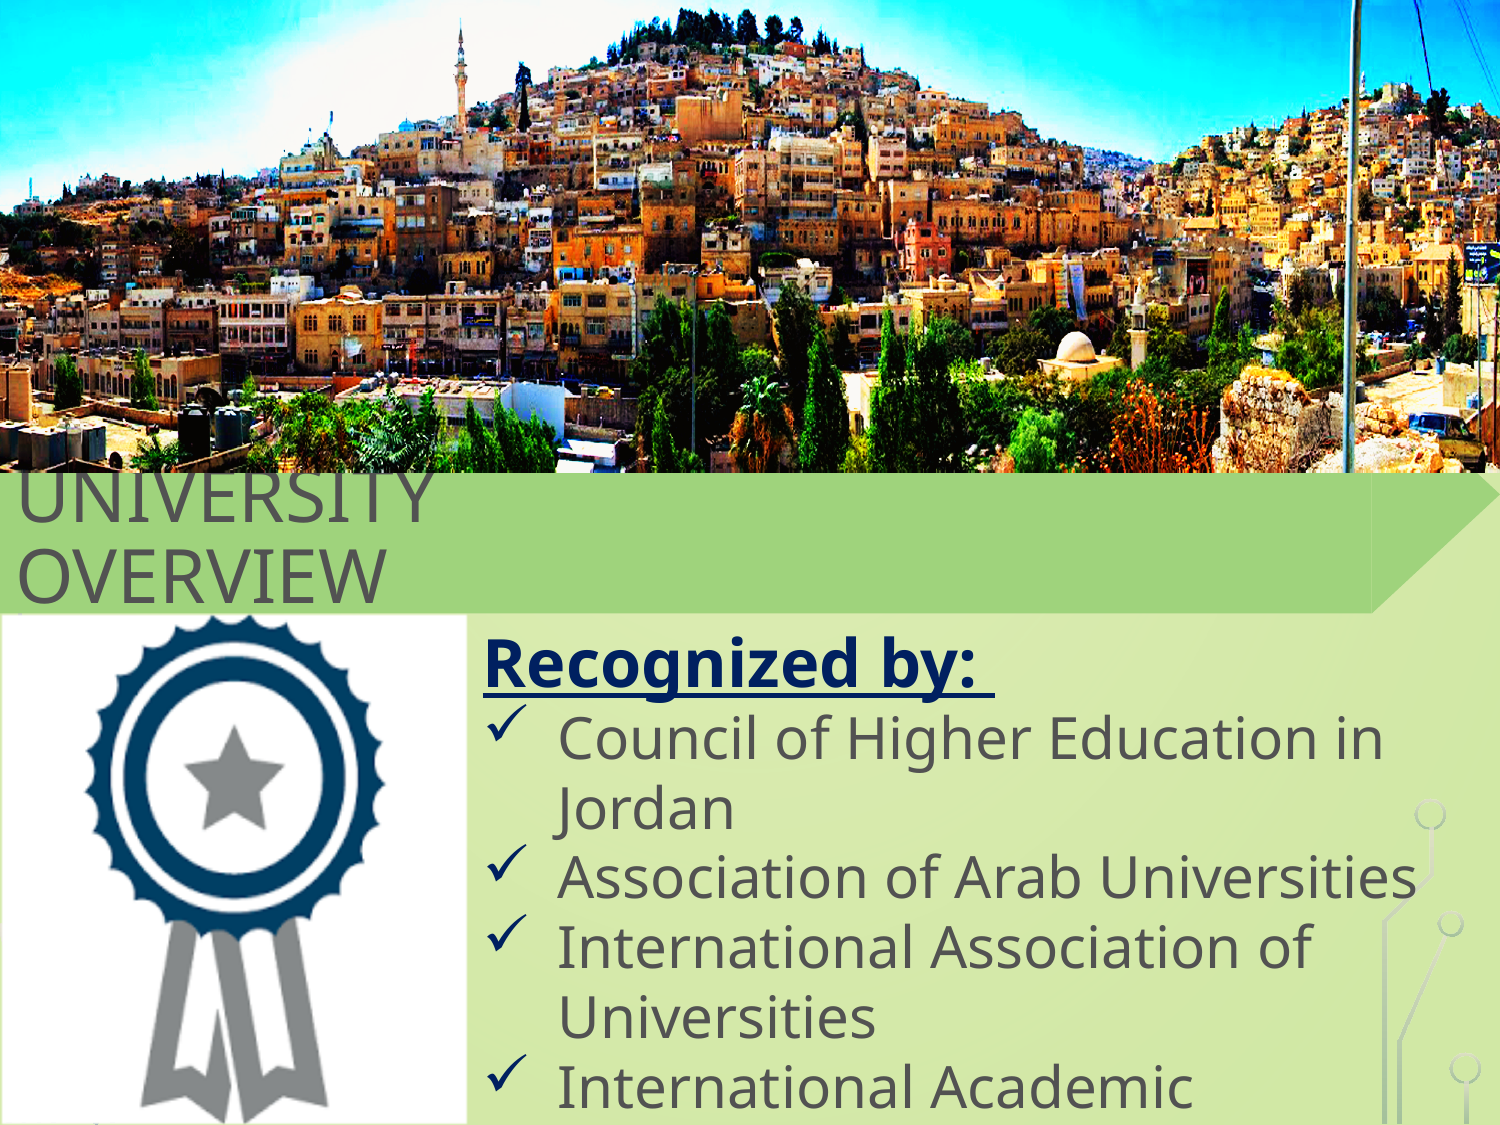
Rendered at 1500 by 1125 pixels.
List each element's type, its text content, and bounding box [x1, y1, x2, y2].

text_box Recognized by: Council of Higher Education in Jordan Association of Arab Universities International Association of Universities International Academic Commissions [469, 614, 1500, 1125]
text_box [0, 473, 1500, 614]
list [0, 0, 1500, 473]
picture [0, 613, 469, 1125]
